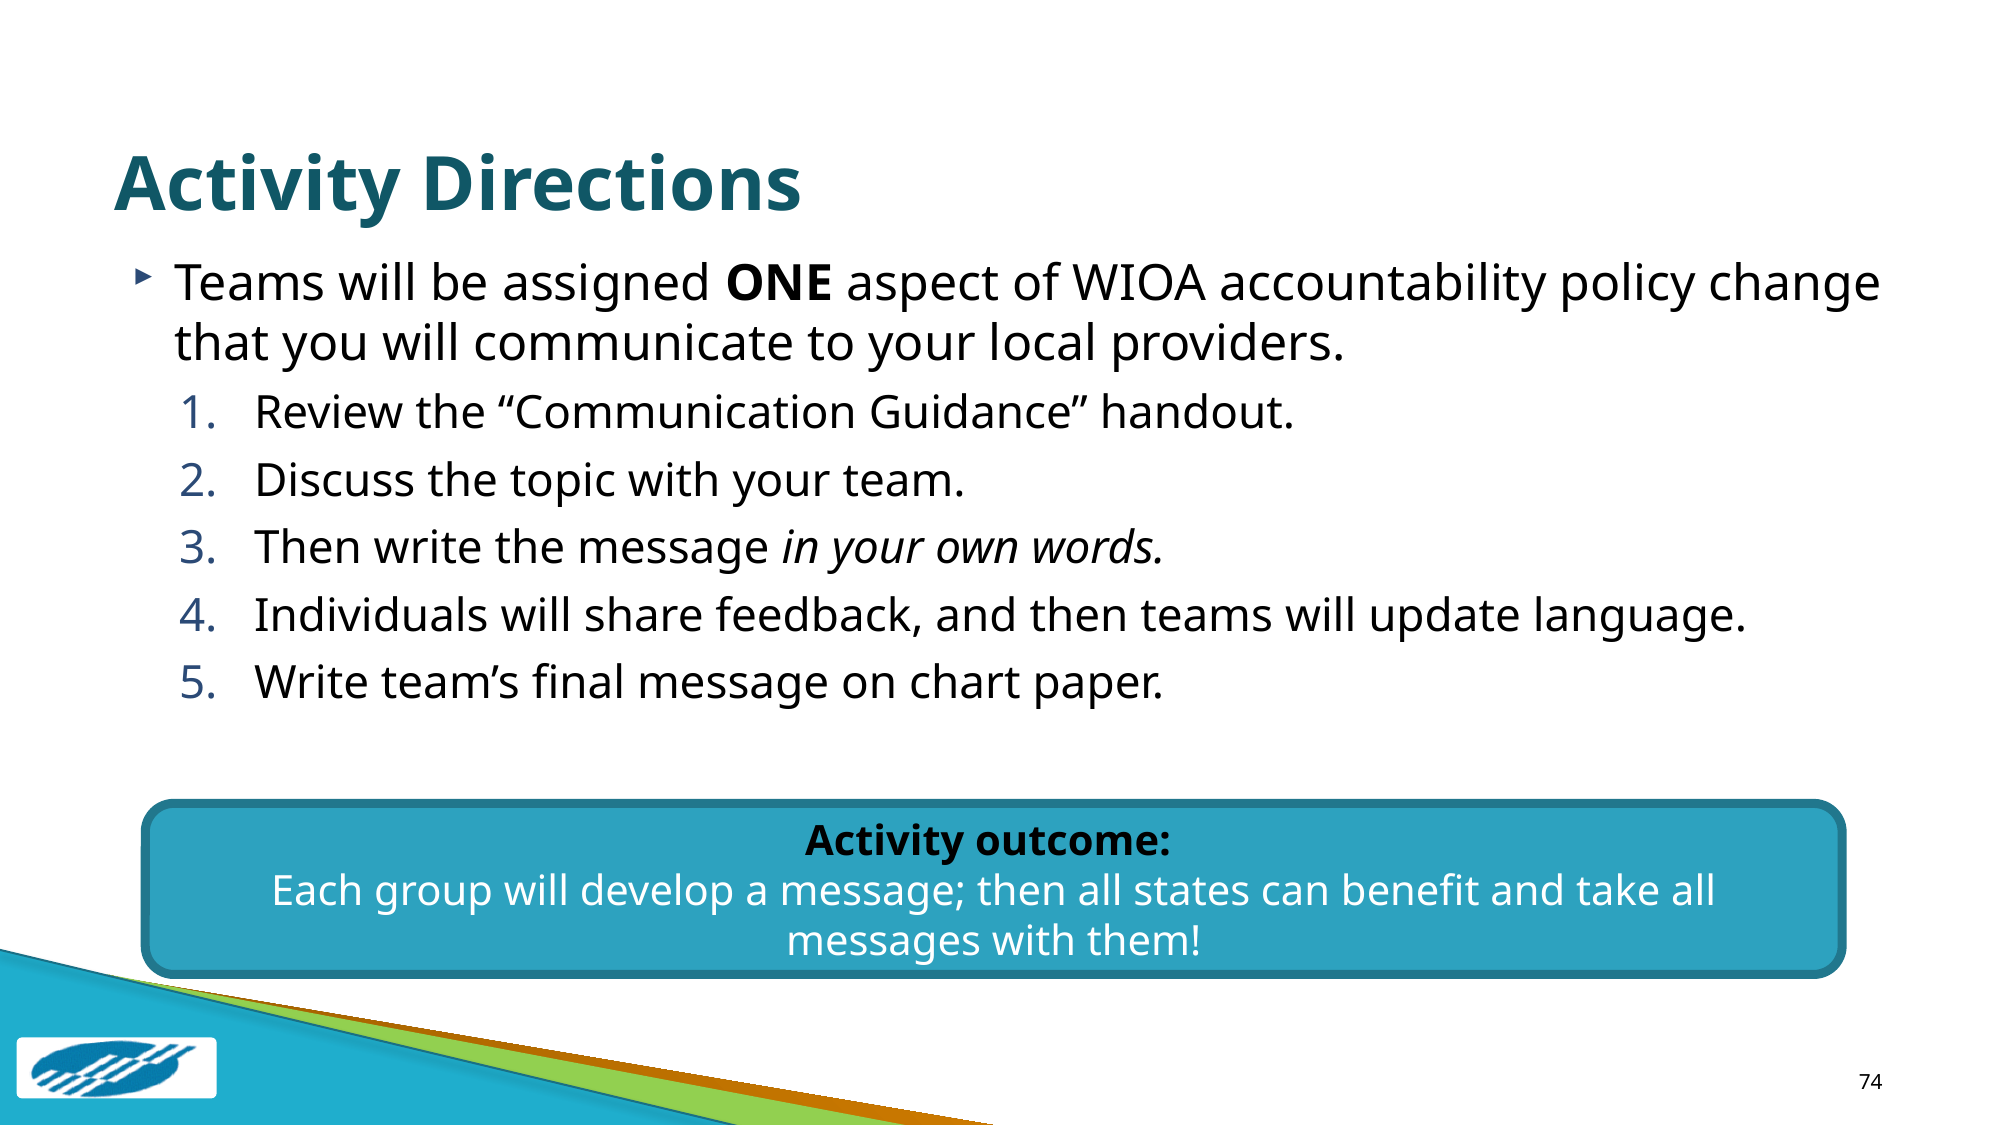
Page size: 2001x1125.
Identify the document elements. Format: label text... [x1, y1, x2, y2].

slide_number 74 [1766, 1059, 1900, 1092]
text_box Activity outcome: Each group will develop a message; then all states can benefit and take all messages with them! [140, 798, 1847, 979]
list Teams will be assigned ONE aspect of WIOA accountability policy change that you will communicate to your local providers. Review the “Communication Guidance” handout. Discuss the topic with your team. Then write the message in your own words. Individuals will share feedback, and then teams will update language. Write team’s final message on chart paper. [99, 243, 1900, 986]
title Activity Directions [99, 45, 1900, 233]
picture [16, 1037, 217, 1099]
